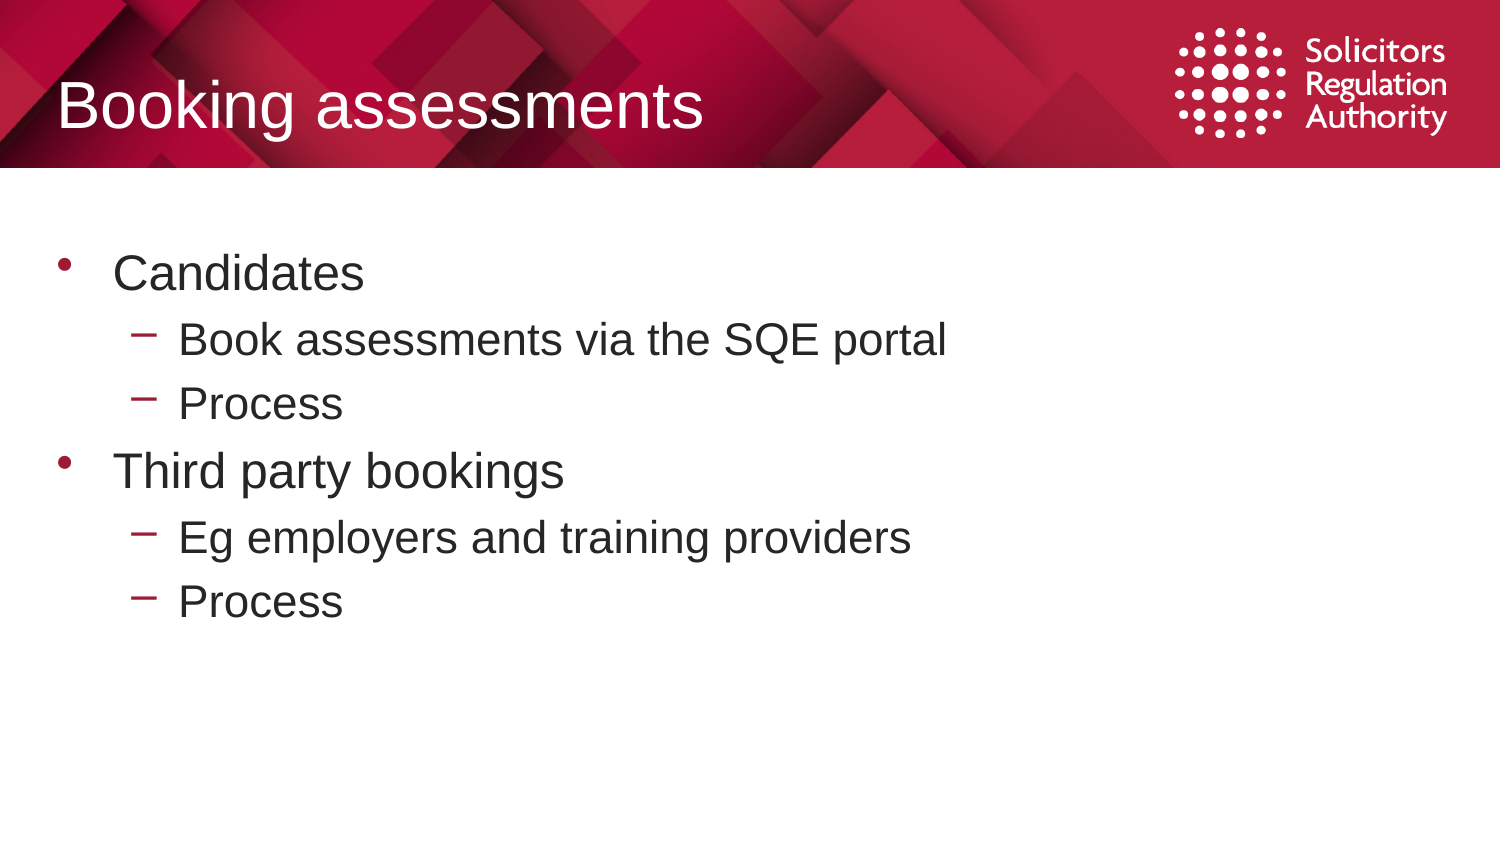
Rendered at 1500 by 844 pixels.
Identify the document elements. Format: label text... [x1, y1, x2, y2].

picture [0, 0, 1500, 168]
title Booking assessments [40, 31, 845, 173]
list Candidates Book assessments via the SQE portal Process Third party bookings Eg employers and training providers Process [40, 232, 1460, 784]
